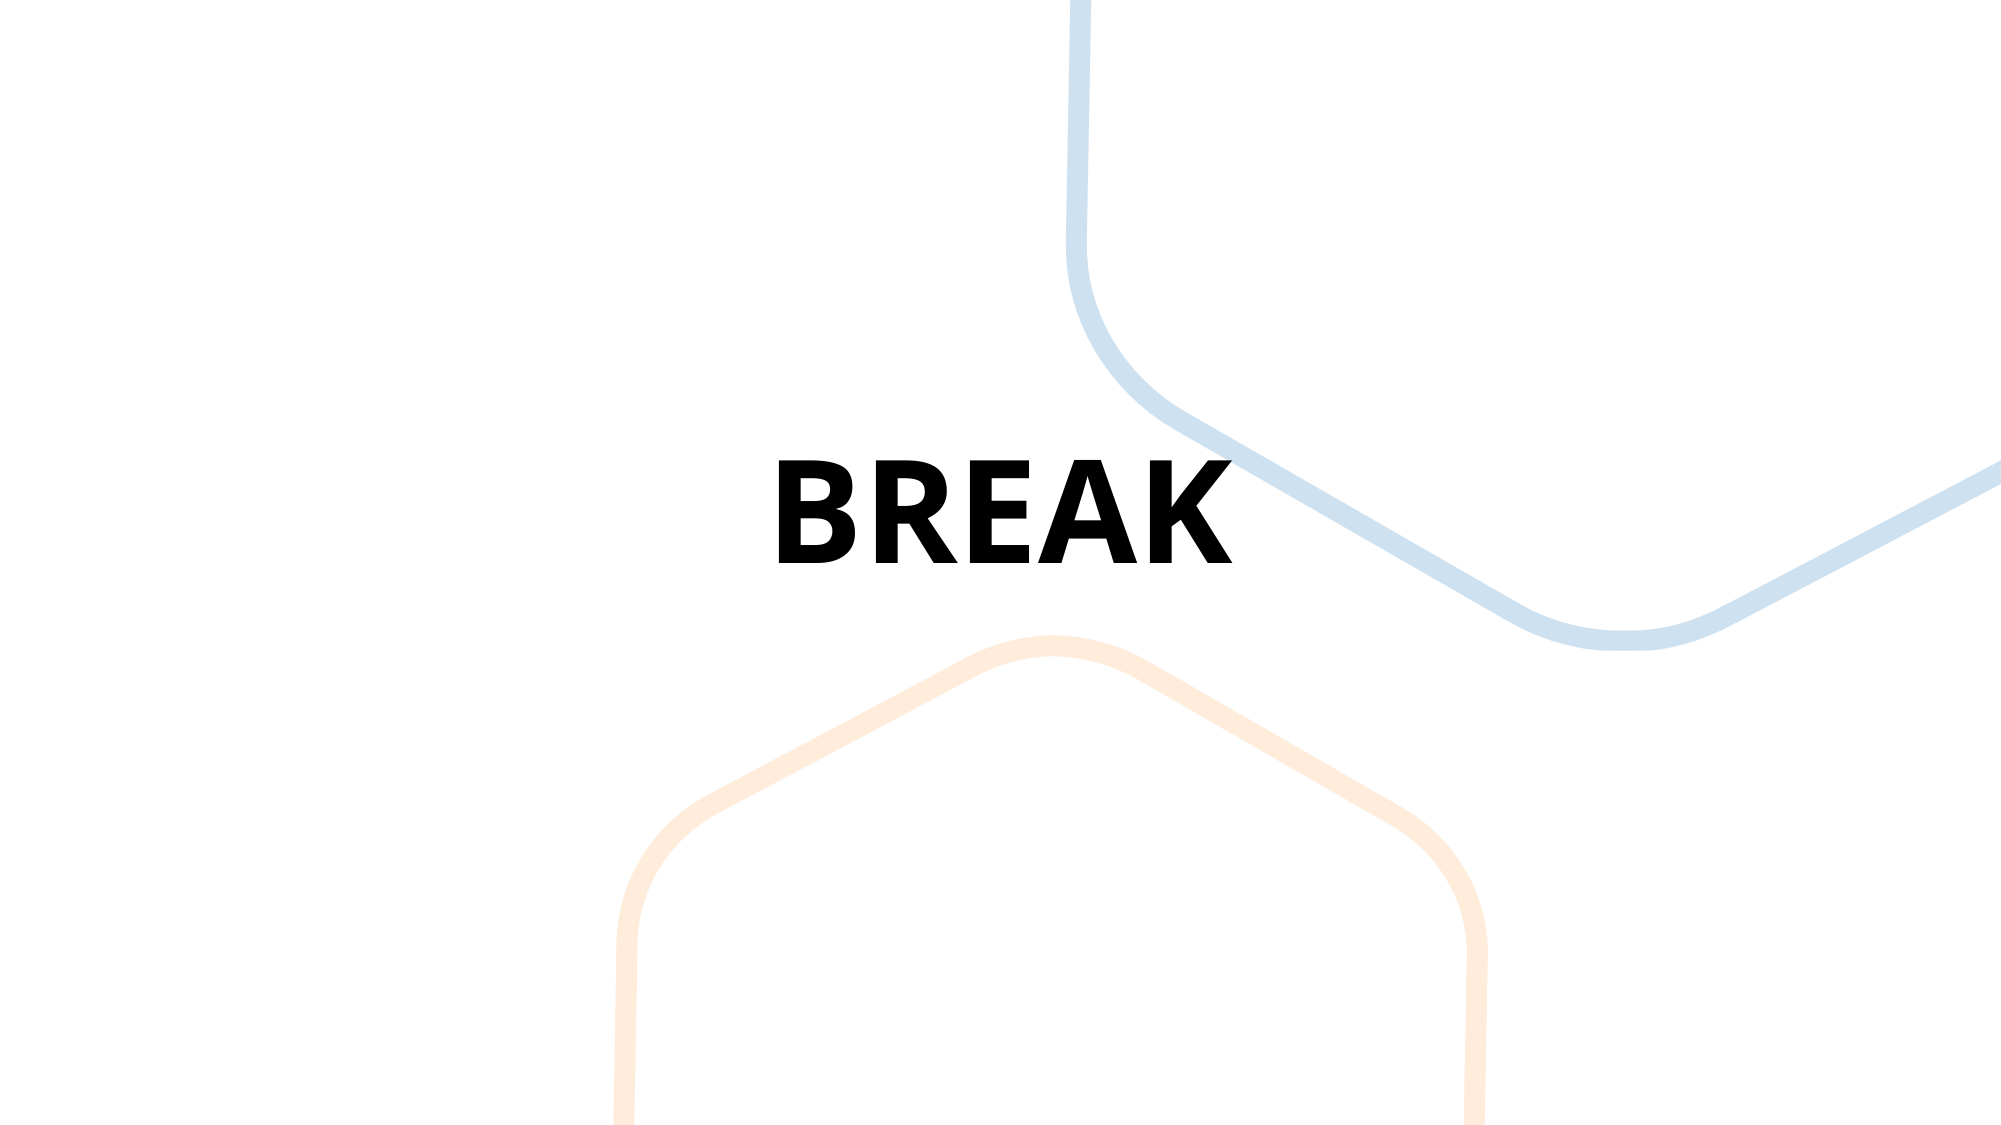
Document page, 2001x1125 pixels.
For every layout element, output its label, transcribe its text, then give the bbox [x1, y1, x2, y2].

title BREAK [68, 162, 1932, 612]
